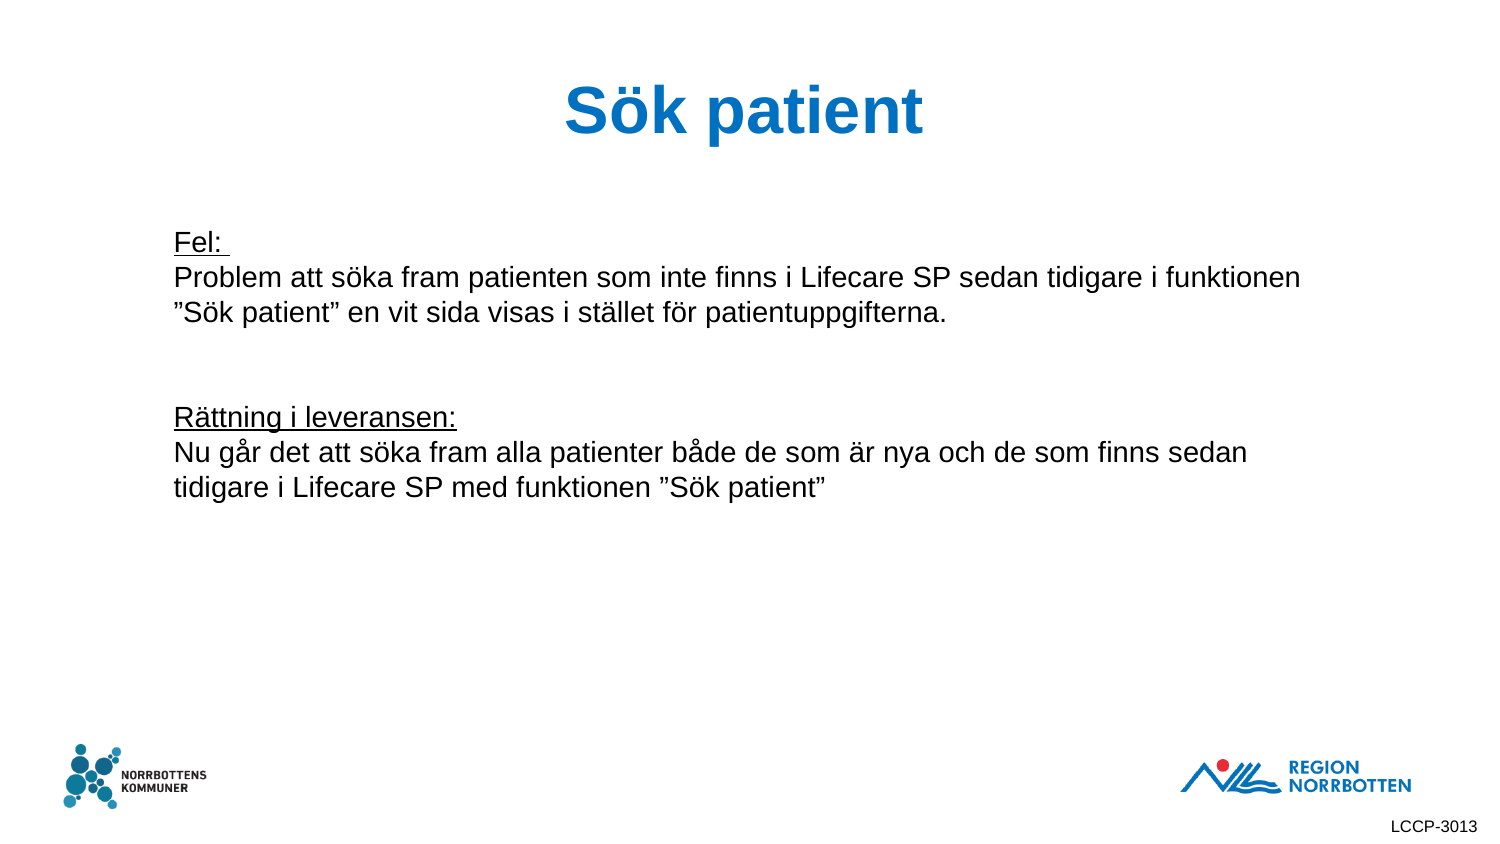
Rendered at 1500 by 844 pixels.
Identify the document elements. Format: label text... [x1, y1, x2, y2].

title Sök patient [134, 28, 1355, 155]
picture [1170, 749, 1423, 803]
text_box LCCP-3013 [1376, 808, 1493, 844]
text_box Fel: Problem att söka fram patienten som inte finns i Lifecare SP sedan tidigare i funktionen ”Sök patient” en vit sida visas i stället för patientuppgifterna. Rättning i leveransen: Nu går det att söka fram alla patienter både de som är nya och de som finns sedan tidigare i Lifecare SP med funktionen ”Sök patient” [158, 216, 1331, 511]
picture [60, 739, 209, 813]
